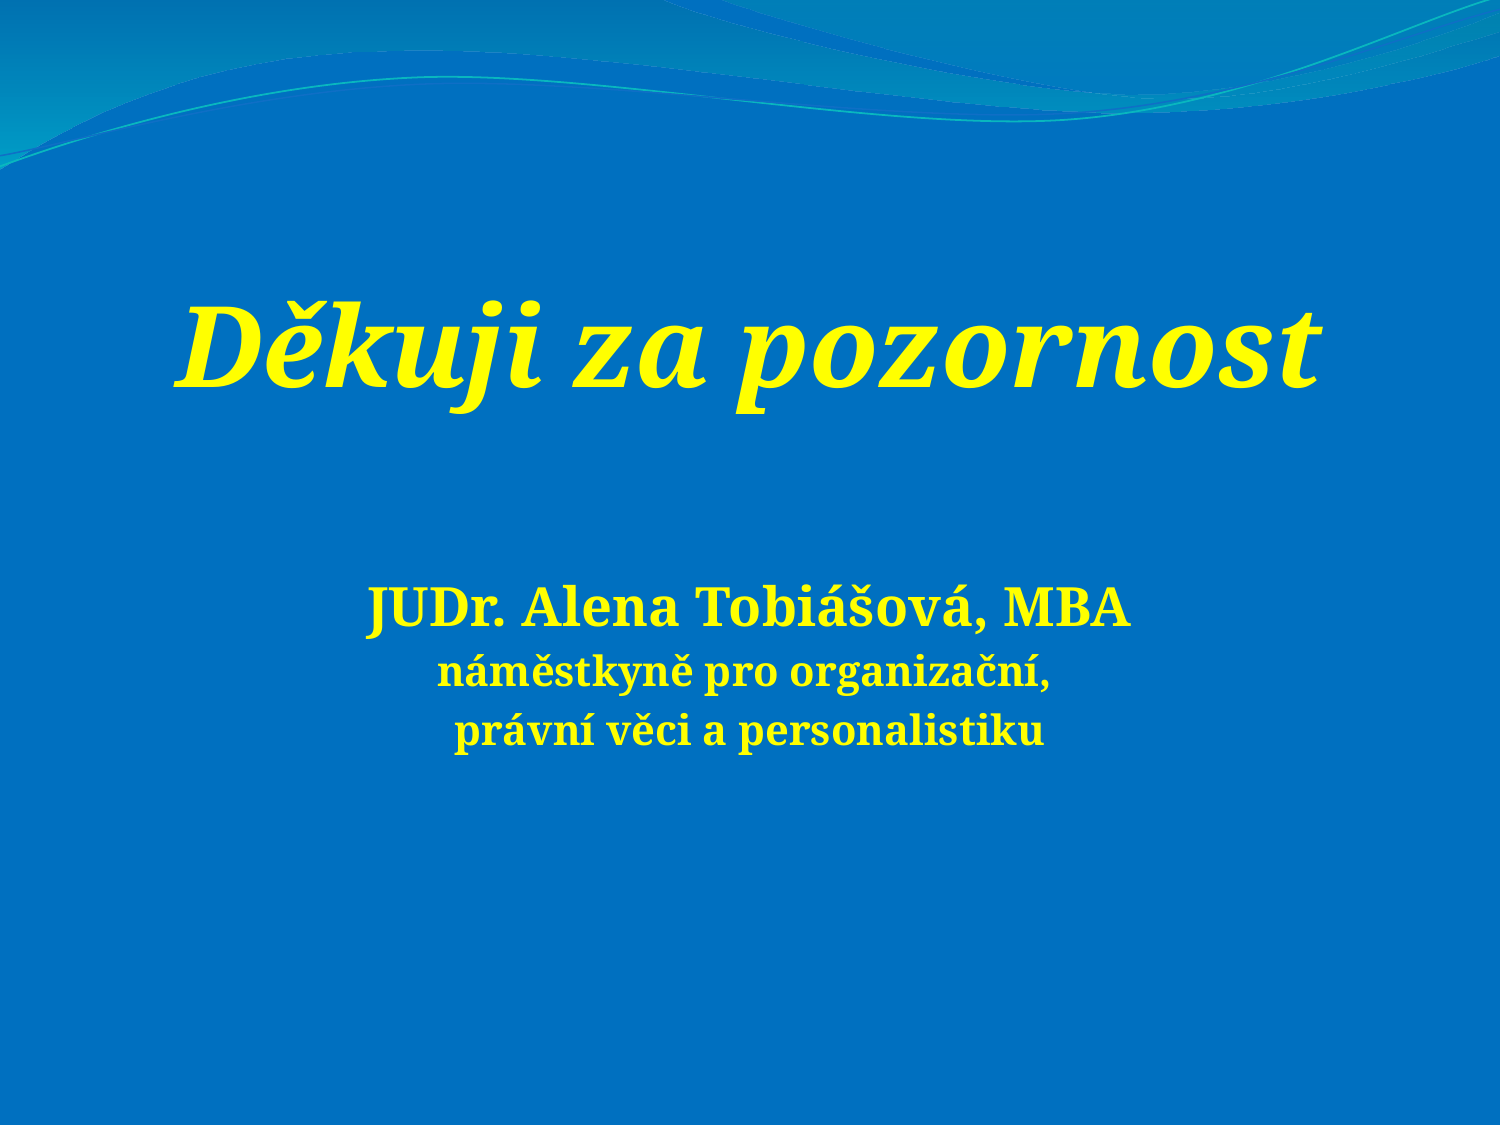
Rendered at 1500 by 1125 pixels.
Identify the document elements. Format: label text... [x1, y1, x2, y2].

list Děkuji za pozornost JUDr. Alena Tobiášová, MBA náměstkyně pro organizační, právní věci a personalistiku [75, 267, 1425, 1038]
